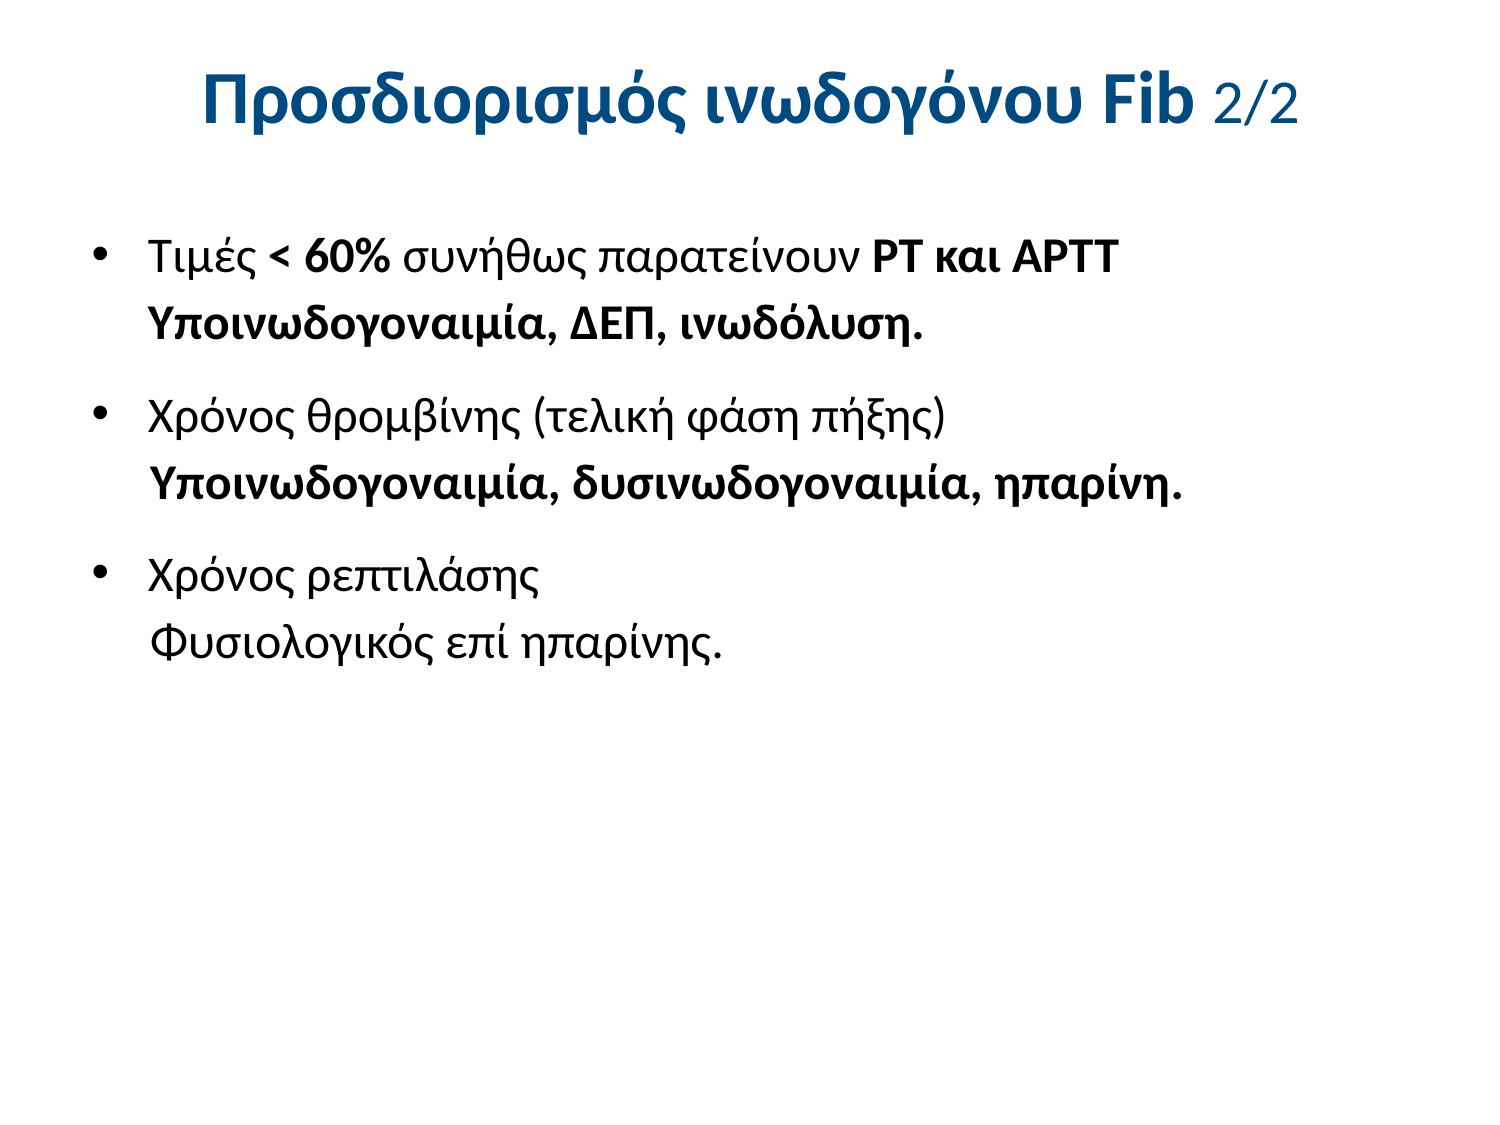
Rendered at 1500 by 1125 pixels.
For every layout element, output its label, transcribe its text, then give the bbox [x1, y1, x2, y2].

title Προσδιορισμός ινωδογόνου Fib 2/2 [76, 19, 1427, 169]
list Τιμές < 60% συνήθως παρατείνουν ΡΤ και ΑΡΤΤ Υποινωδογοναιμία, ΔΕΠ, ινωδόλυση. Χρόνος θρομβίνης (τελική φάση πήξης) Υποινωδογοναιμία, δυσινωδογοναιμία, ηπαρίνη. Χρόνος ρεπτιλάσης Φυσιολογικός επί ηπαρίνης. [76, 208, 1427, 1035]
